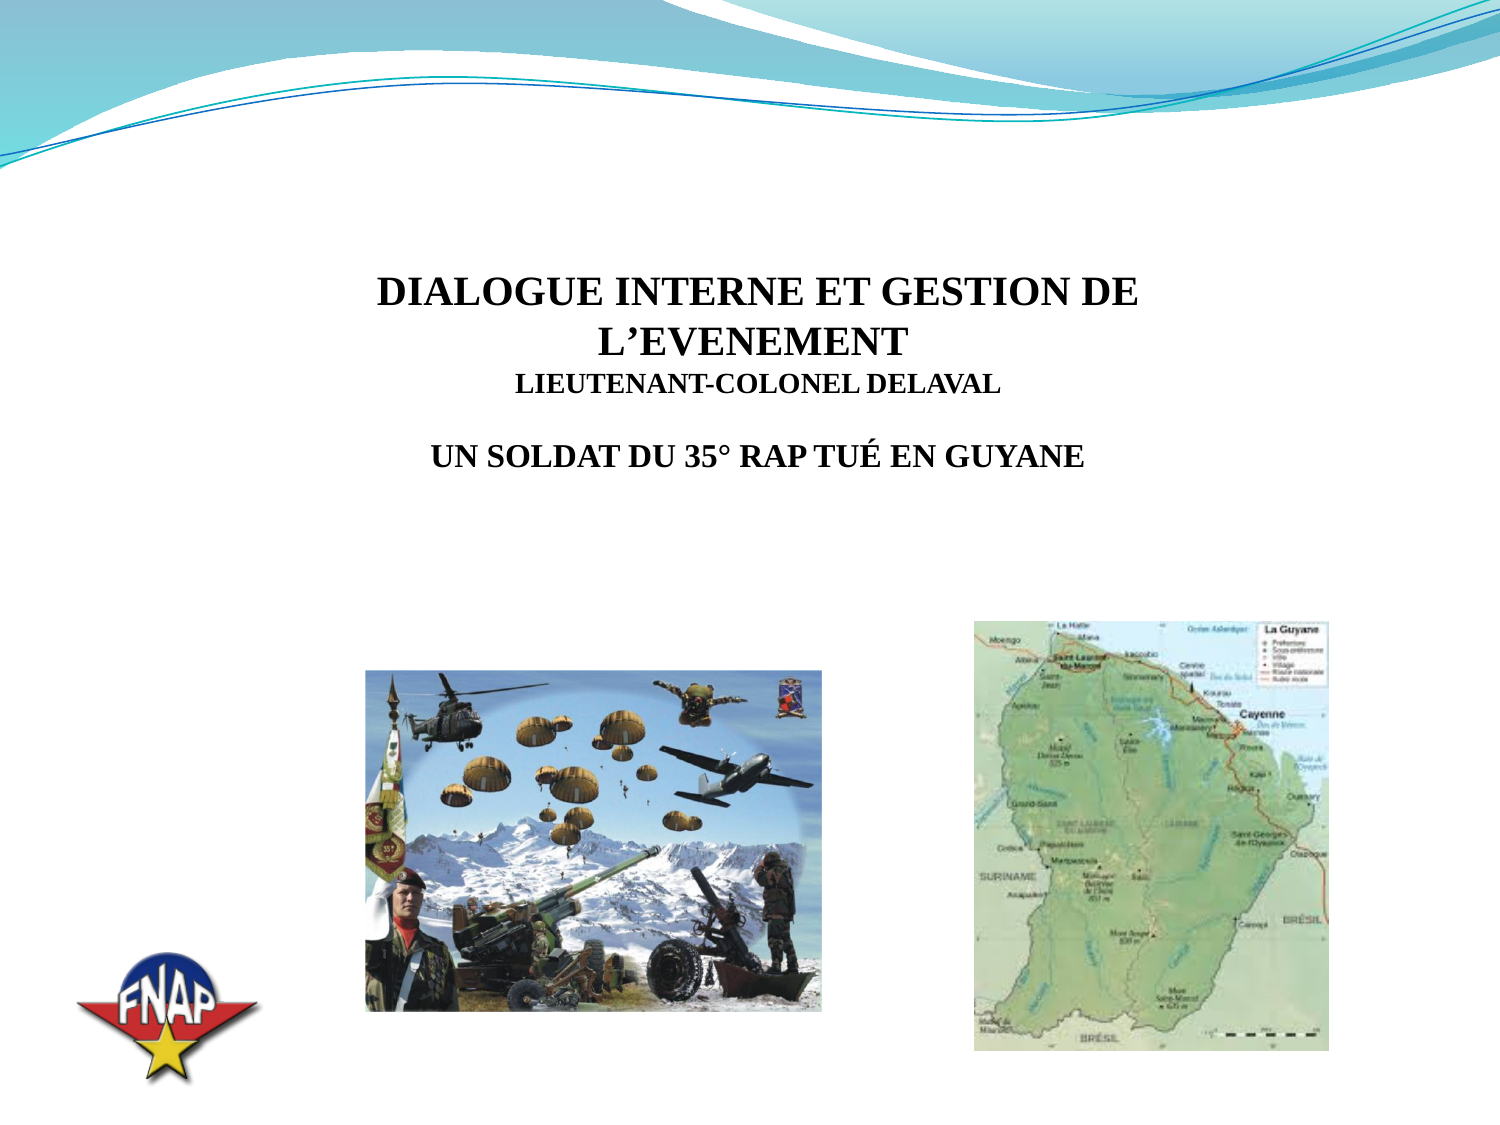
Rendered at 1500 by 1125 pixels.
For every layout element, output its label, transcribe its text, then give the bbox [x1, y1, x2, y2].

picture [76, 952, 268, 1097]
picture [974, 621, 1330, 1051]
picture [365, 670, 822, 1012]
text_box DIALOGUE INTERNE ET GESTION DE L’EVENEMENT LIEUTENANT-COLONEL DELAVAL UN SOLDAT DU 35° RAP TUÉ EN GUYANE [267, 256, 1249, 482]
